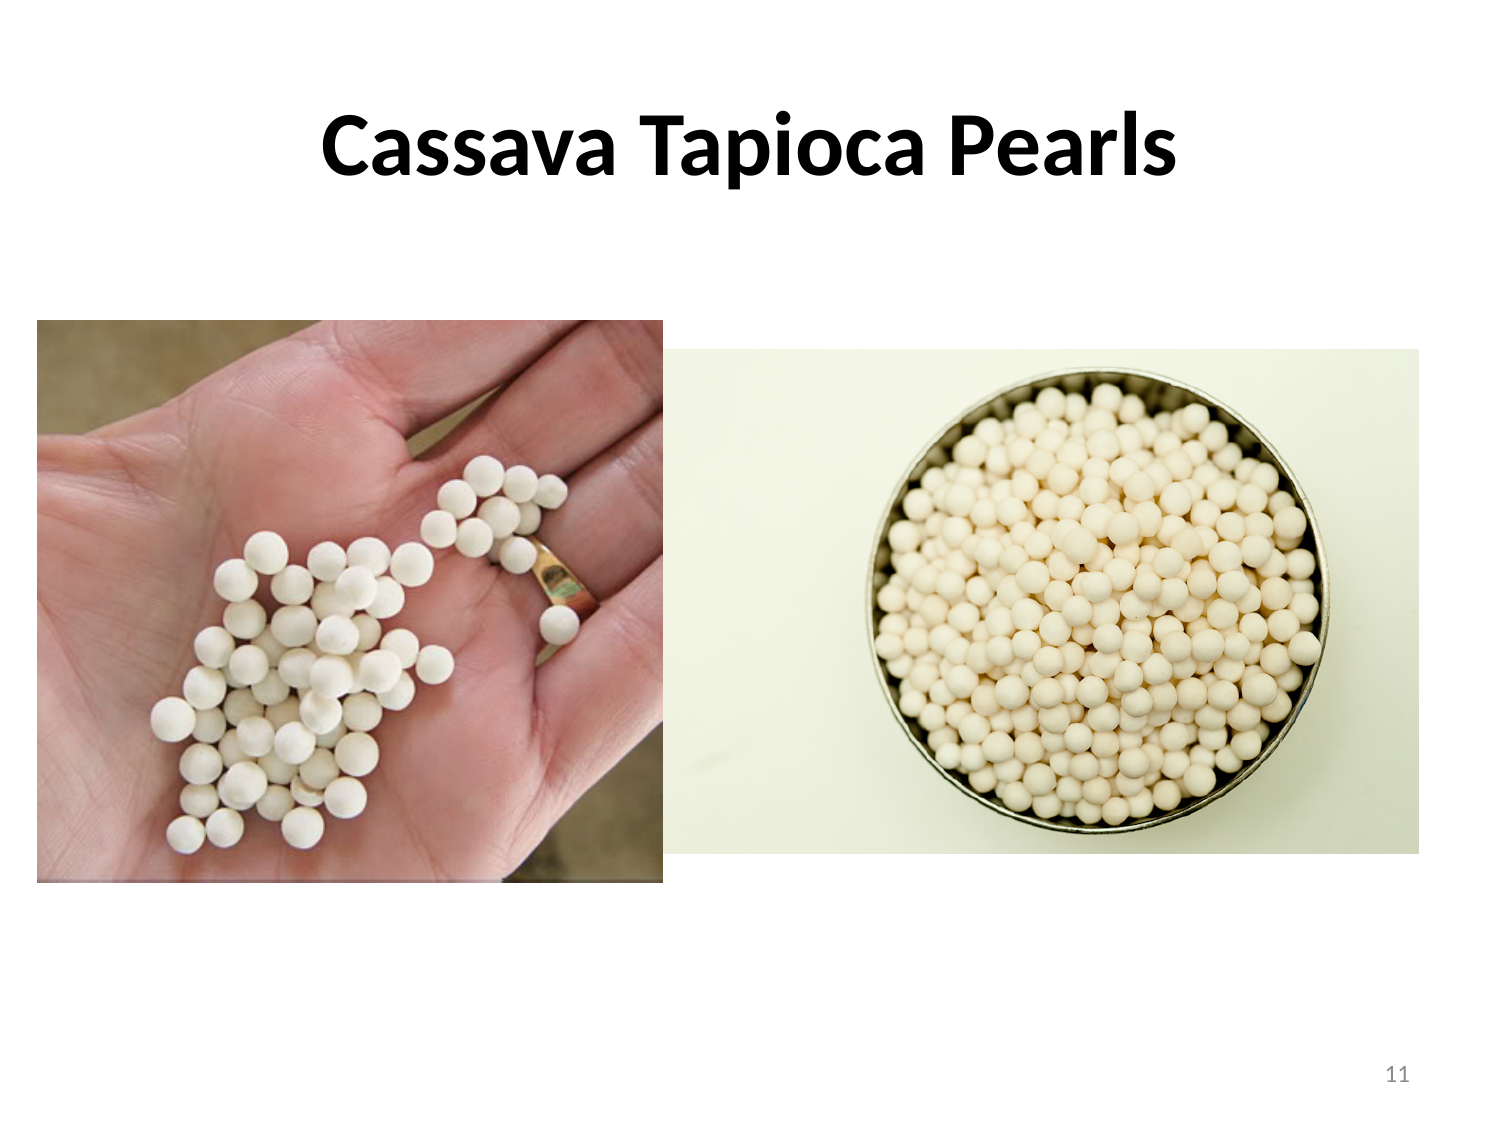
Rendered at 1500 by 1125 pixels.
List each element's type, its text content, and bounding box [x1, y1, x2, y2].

title Cassava Tapioca Pearls [75, 45, 1425, 233]
slide_number 11 [1074, 1042, 1425, 1103]
picture [37, 320, 1420, 884]
